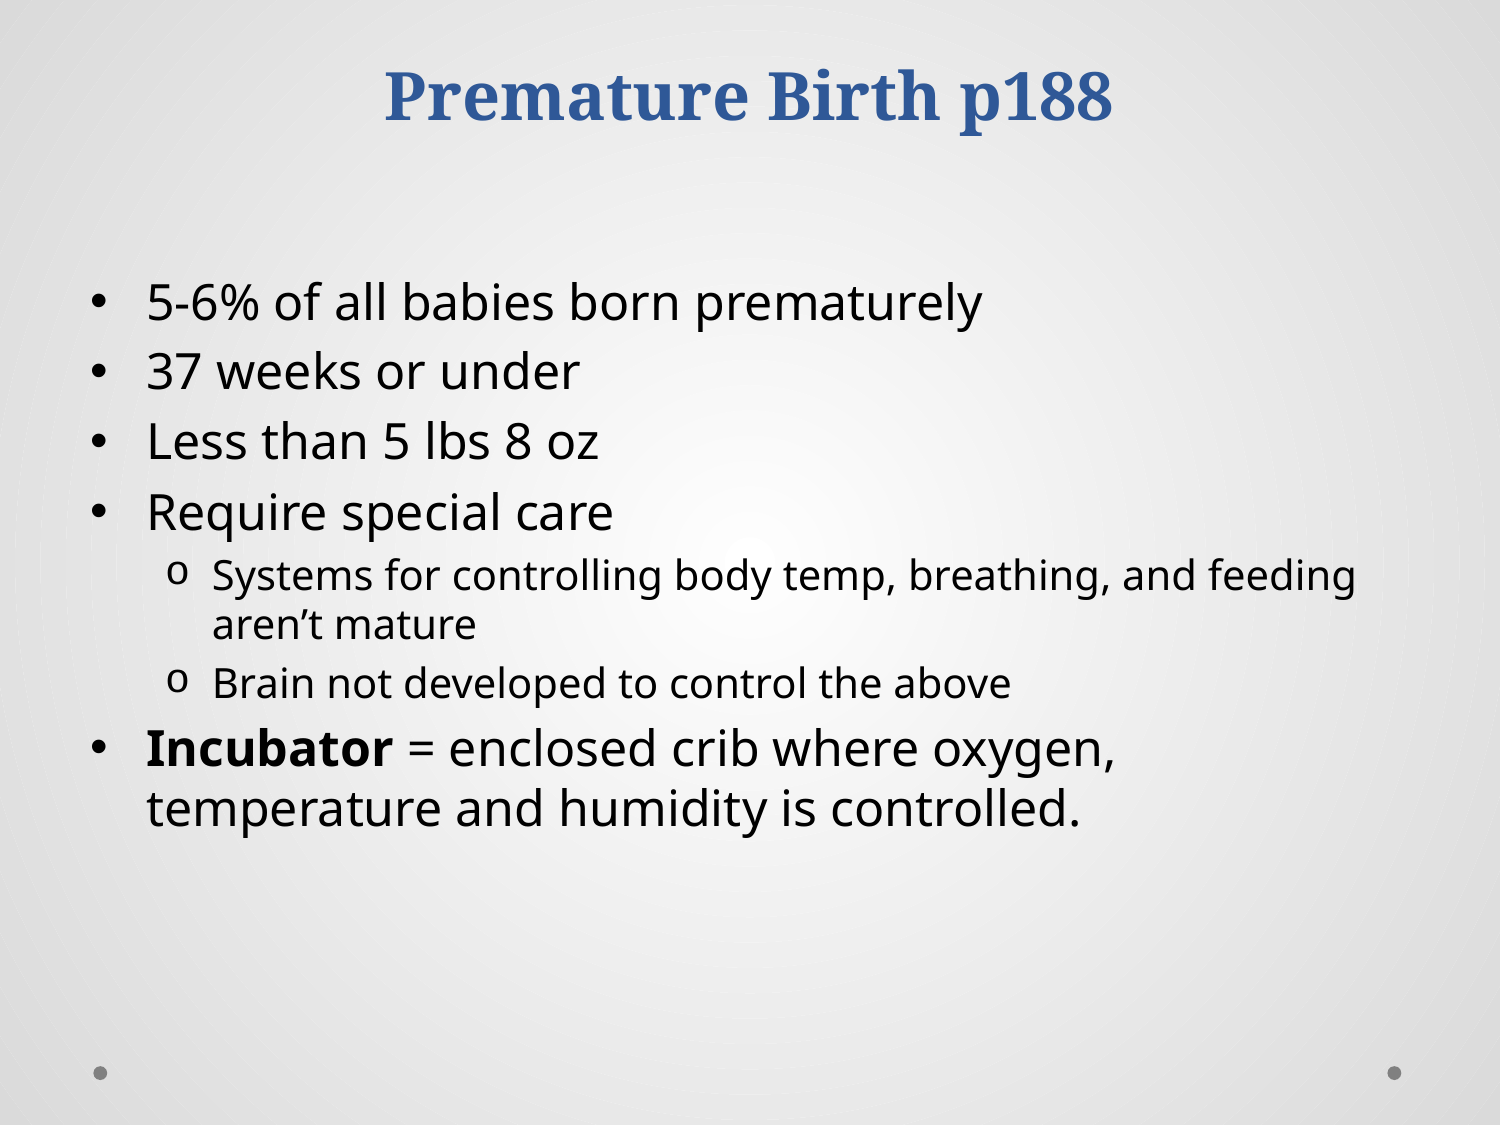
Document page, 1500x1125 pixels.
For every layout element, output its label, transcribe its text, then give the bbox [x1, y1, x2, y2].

title Premature Birth p188 [75, 0, 1425, 262]
list 5-6% of all babies born prematurely 37 weeks or under Less than 5 lbs 8 oz Require special care Systems for controlling body temp, breathing, and feeding aren’t mature Brain not developed to control the above Incubator = enclosed crib where oxygen, temperature and humidity is controlled. [75, 262, 1425, 1005]
